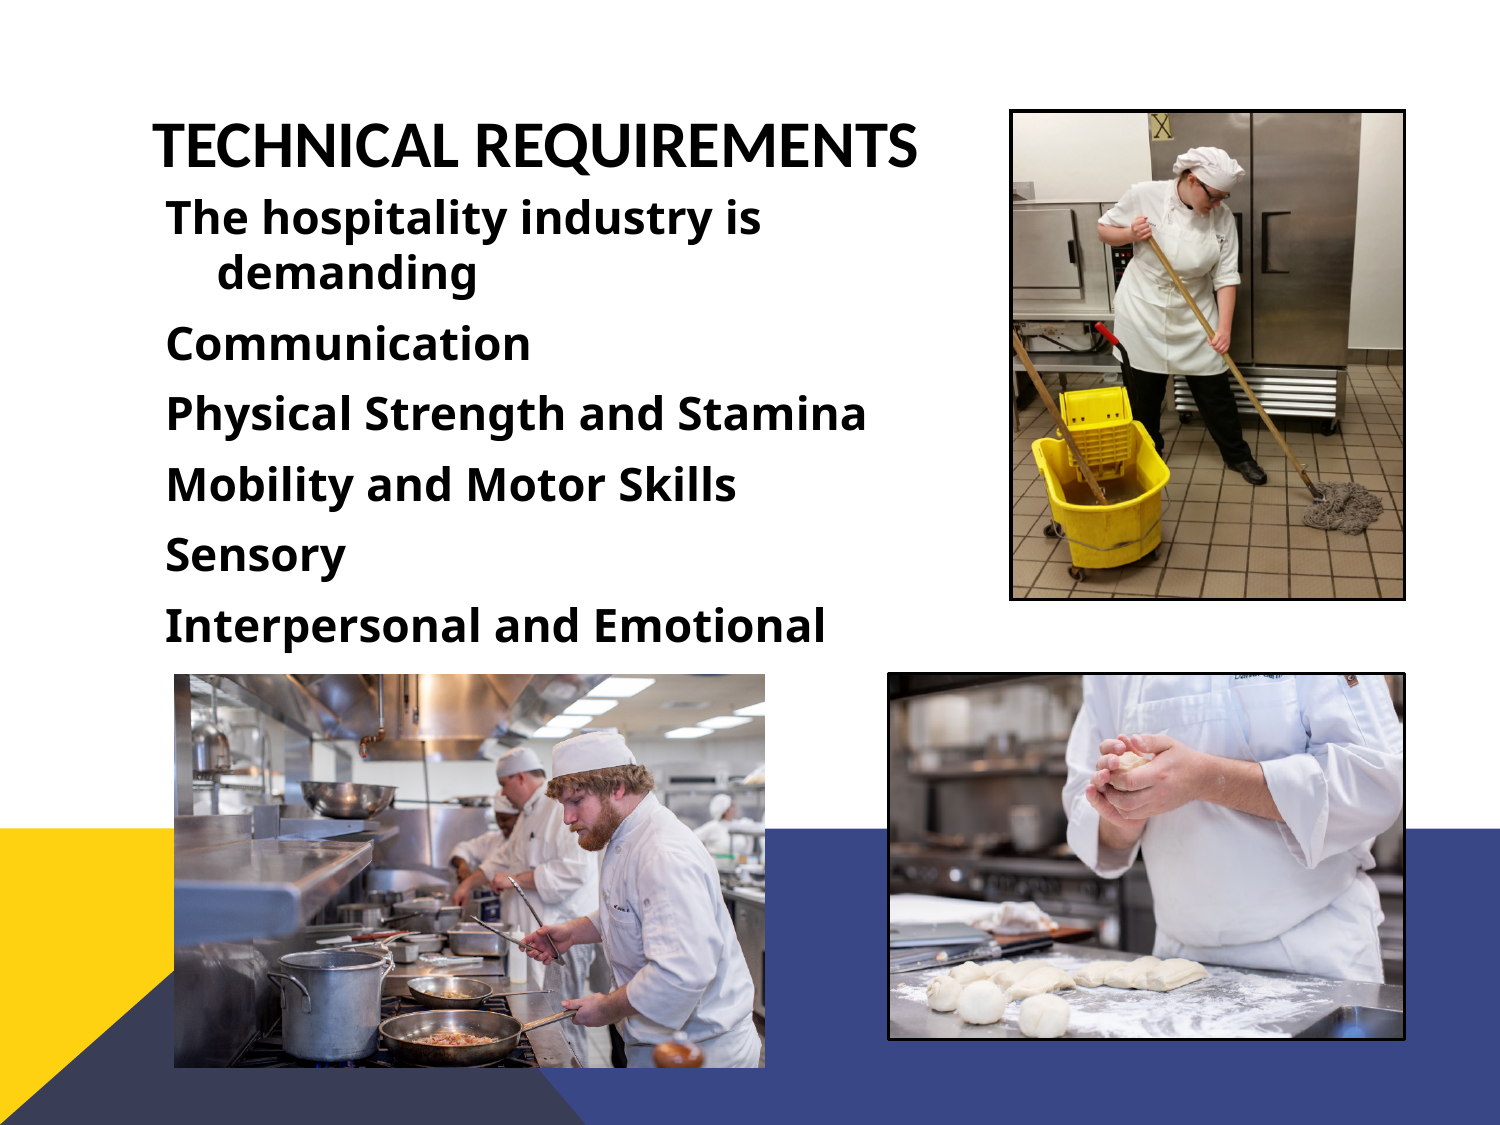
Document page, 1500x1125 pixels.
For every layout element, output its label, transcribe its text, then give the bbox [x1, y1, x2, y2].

picture [1012, 112, 1404, 598]
picture [174, 674, 765, 1068]
picture [889, 674, 1403, 1039]
list The hospitality industry is demanding Communication Physical Strength and Stamina Mobility and Motor Skills Sensory Interpersonal and Emotional [150, 181, 950, 663]
title Technical Requirements [137, 75, 1063, 207]
